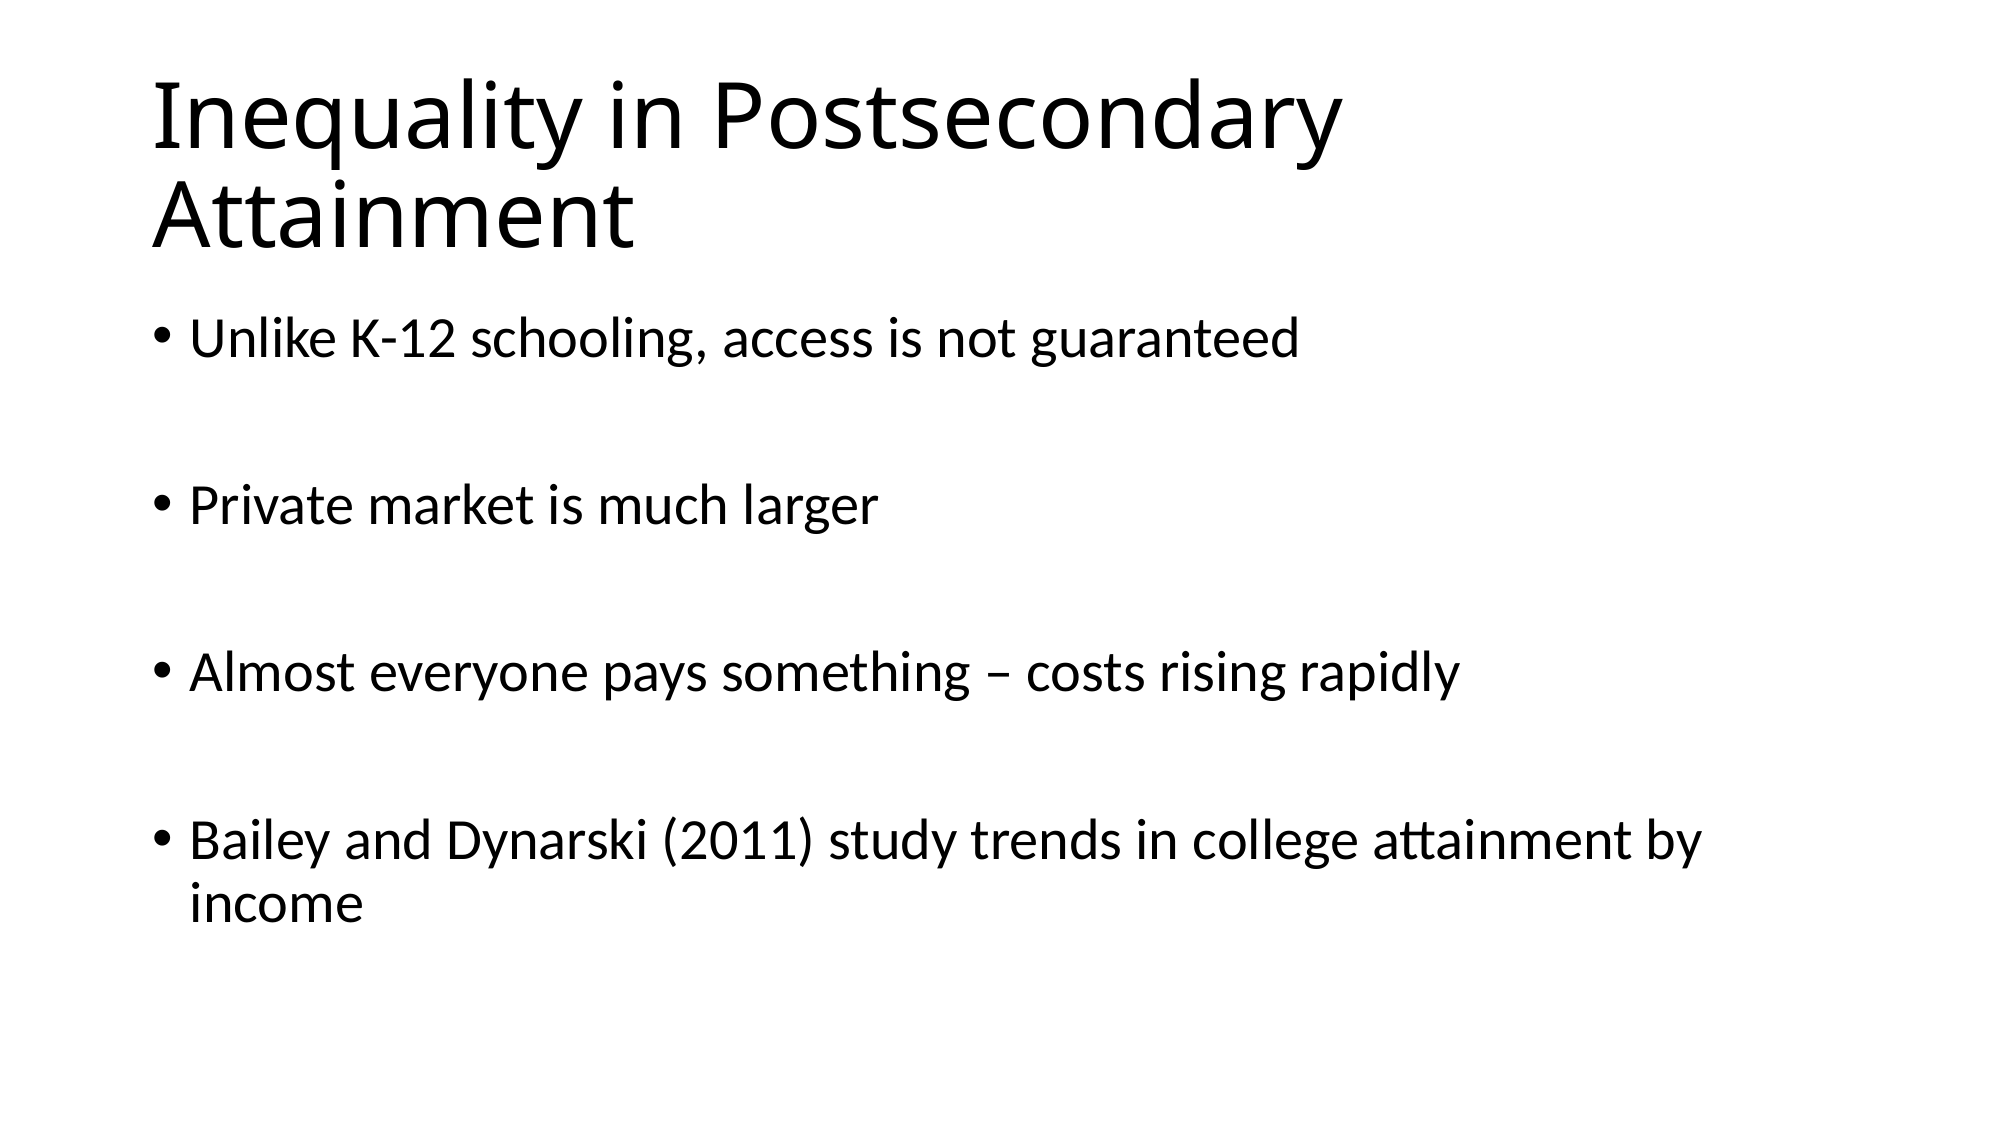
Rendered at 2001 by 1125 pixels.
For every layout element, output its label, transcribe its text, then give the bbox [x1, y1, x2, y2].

list Unlike K-12 schooling, access is not guaranteed Private market is much larger Almost everyone pays something – costs rising rapidly Bailey and Dynarski (2011) study trends in college attainment by income [137, 299, 1863, 1014]
title Inequality in Postsecondary Attainment [137, 59, 1863, 278]
